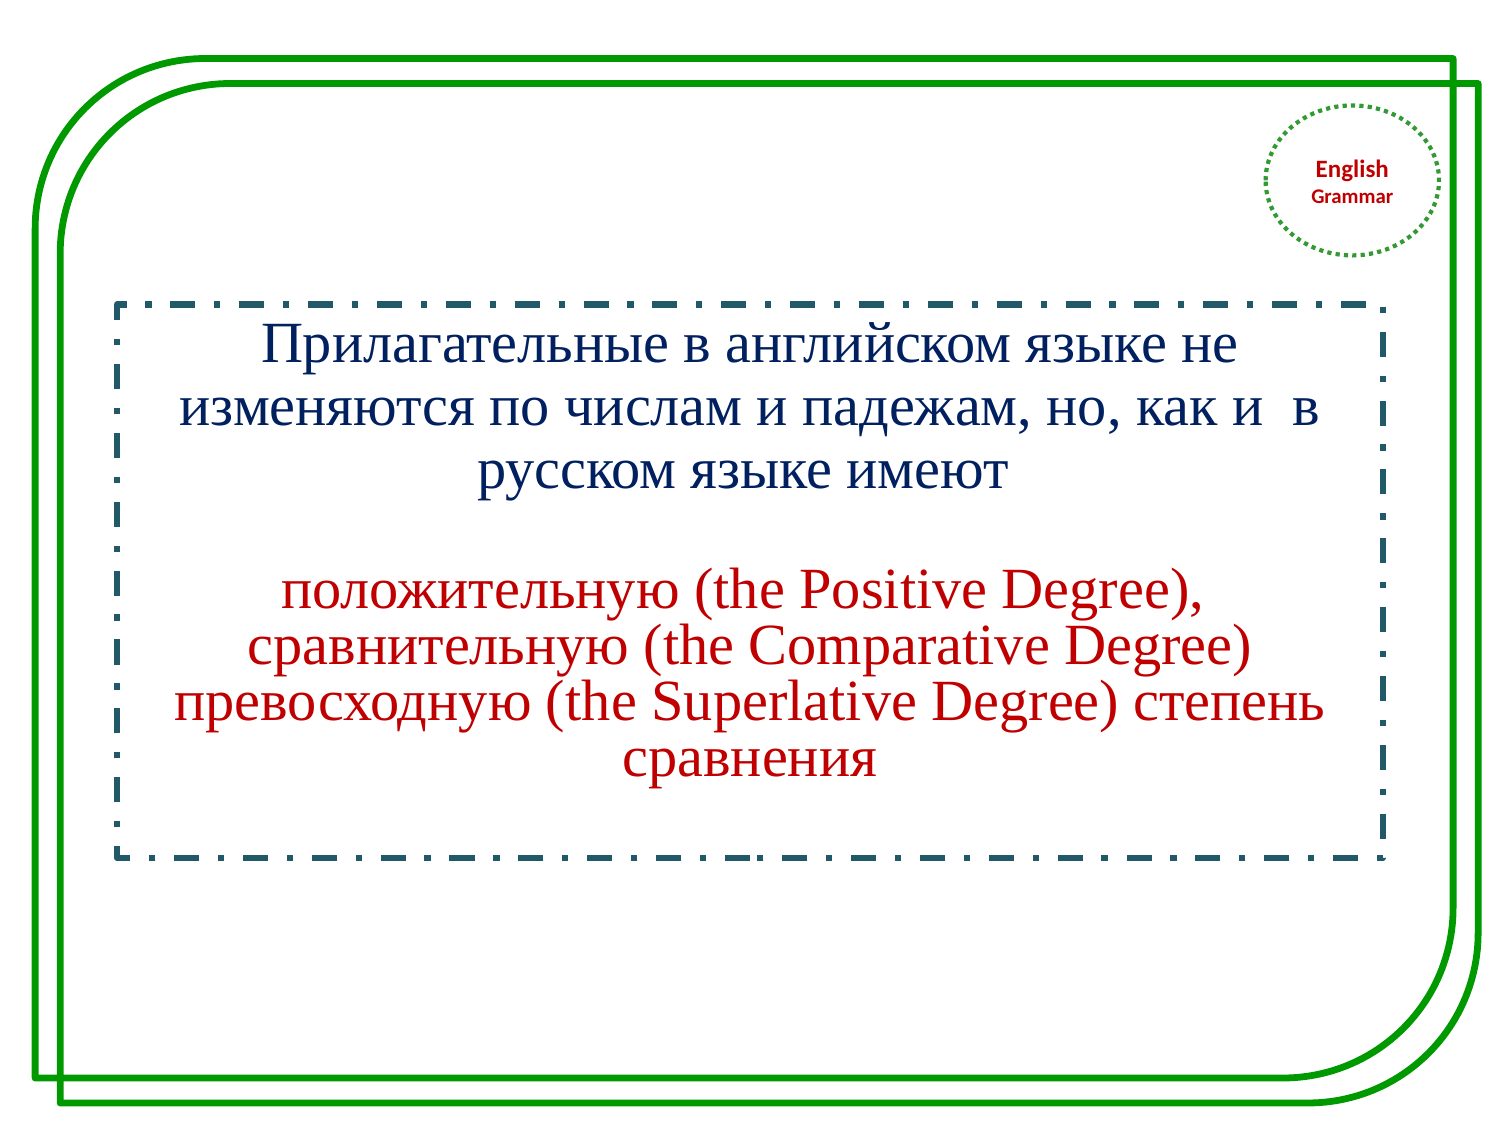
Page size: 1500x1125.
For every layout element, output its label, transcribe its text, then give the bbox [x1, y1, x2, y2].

text_box English Grammar [1263, 103, 1442, 258]
text_box [33, 56, 1456, 1081]
text_box Прилагательные в английском языке не изменяются по числам и падежам, но, как и в русском языке имеют положительную (the Positive Degree), сравнительную (the Comparative Degree) превосходную (the Superlative Degree) степень сравнения [117, 304, 1383, 859]
text_box [58, 81, 1481, 1106]
